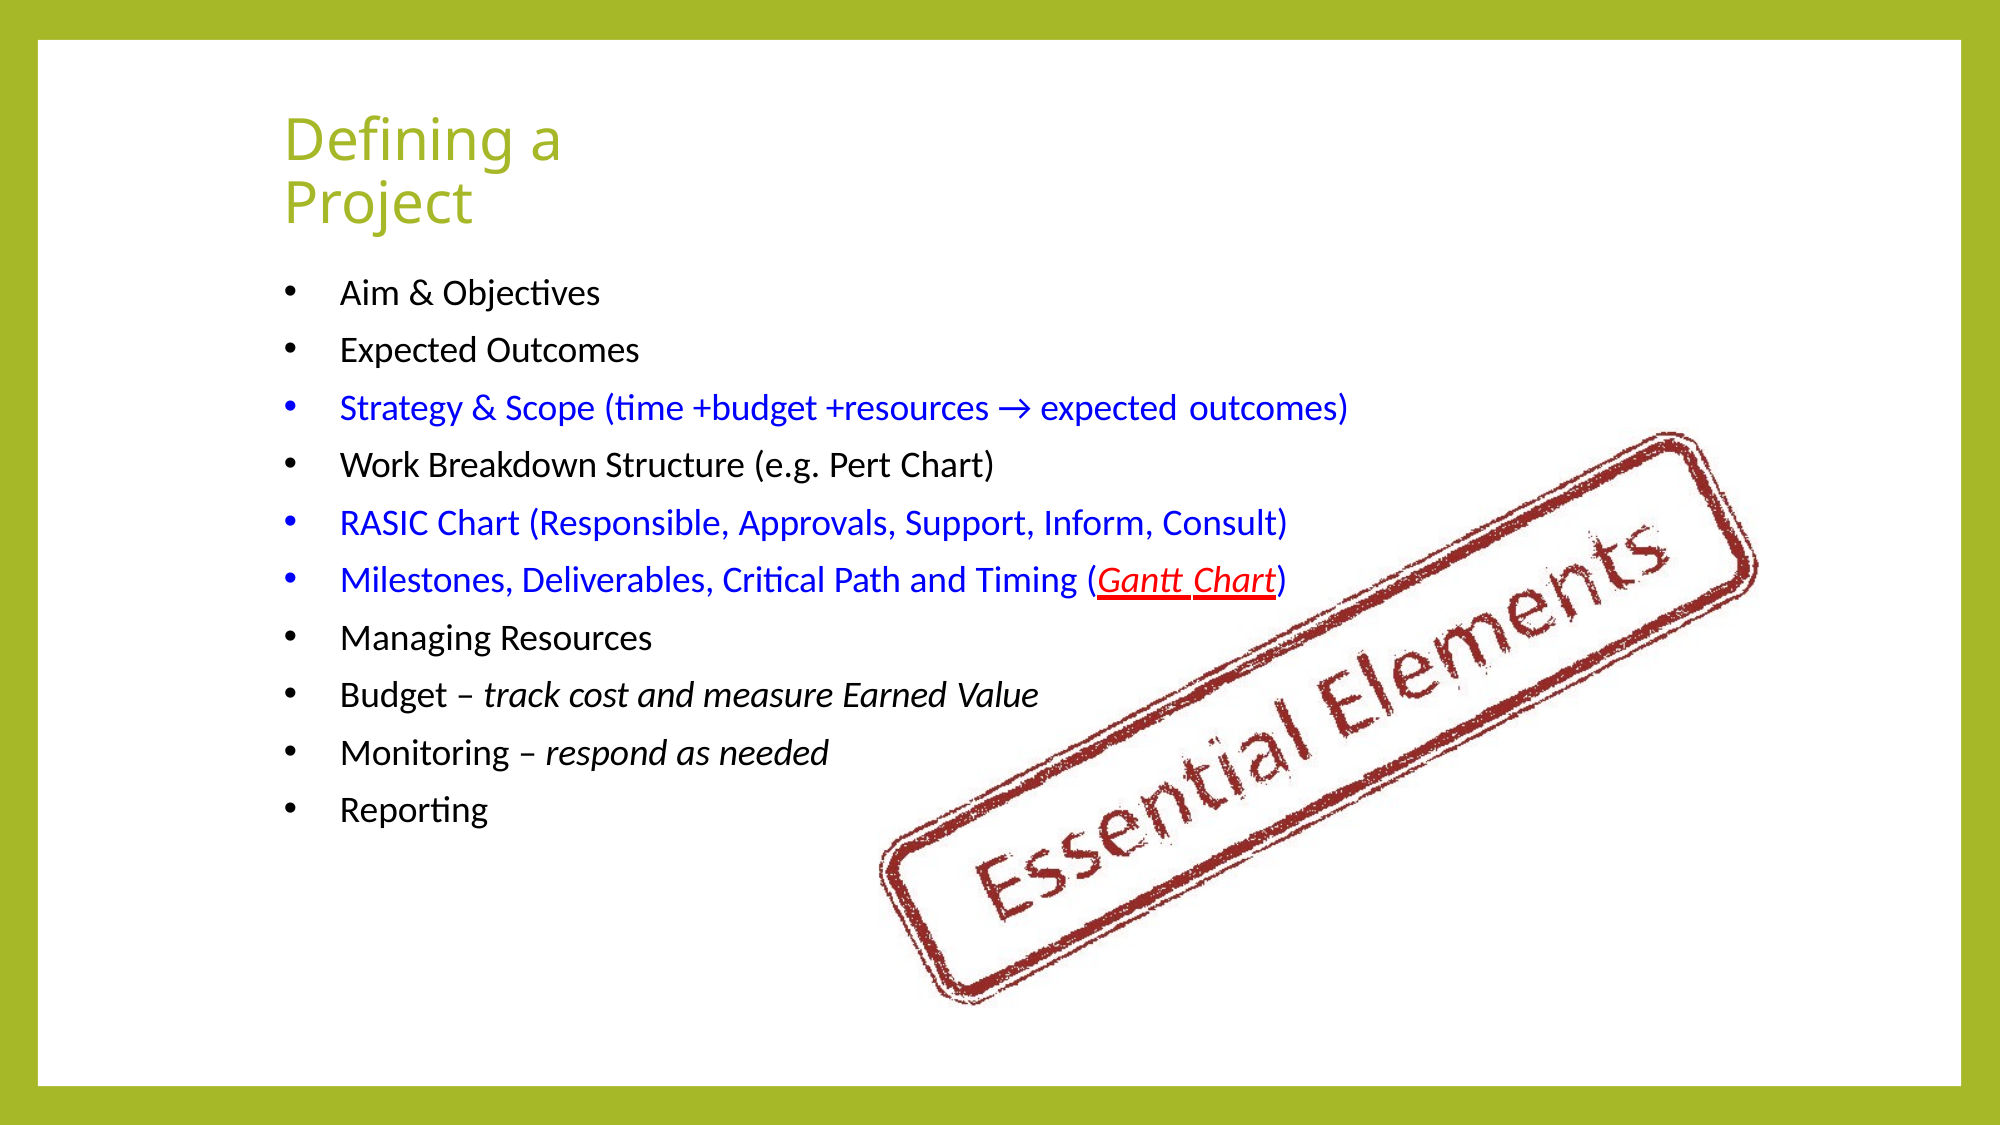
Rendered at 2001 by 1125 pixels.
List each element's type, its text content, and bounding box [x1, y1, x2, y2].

title Defining a Project [281, 76, 716, 253]
text_box Aim & Objectives Expected Outcomes Strategy & Scope (time +budget +resources → expected outcomes) Work Breakdown Structure (e.g. Pert Chart) RASIC Chart (Responsible, Approvals, Support, Inform, Consult) Milestones, Deliverables, Critical Path and Timing (Gantt Chart) Managing Resources Budget – track cost and measure Earned Value Monitoring – respond as needed Reporting [281, 253, 1361, 831]
text_box [878, 427, 1760, 1008]
